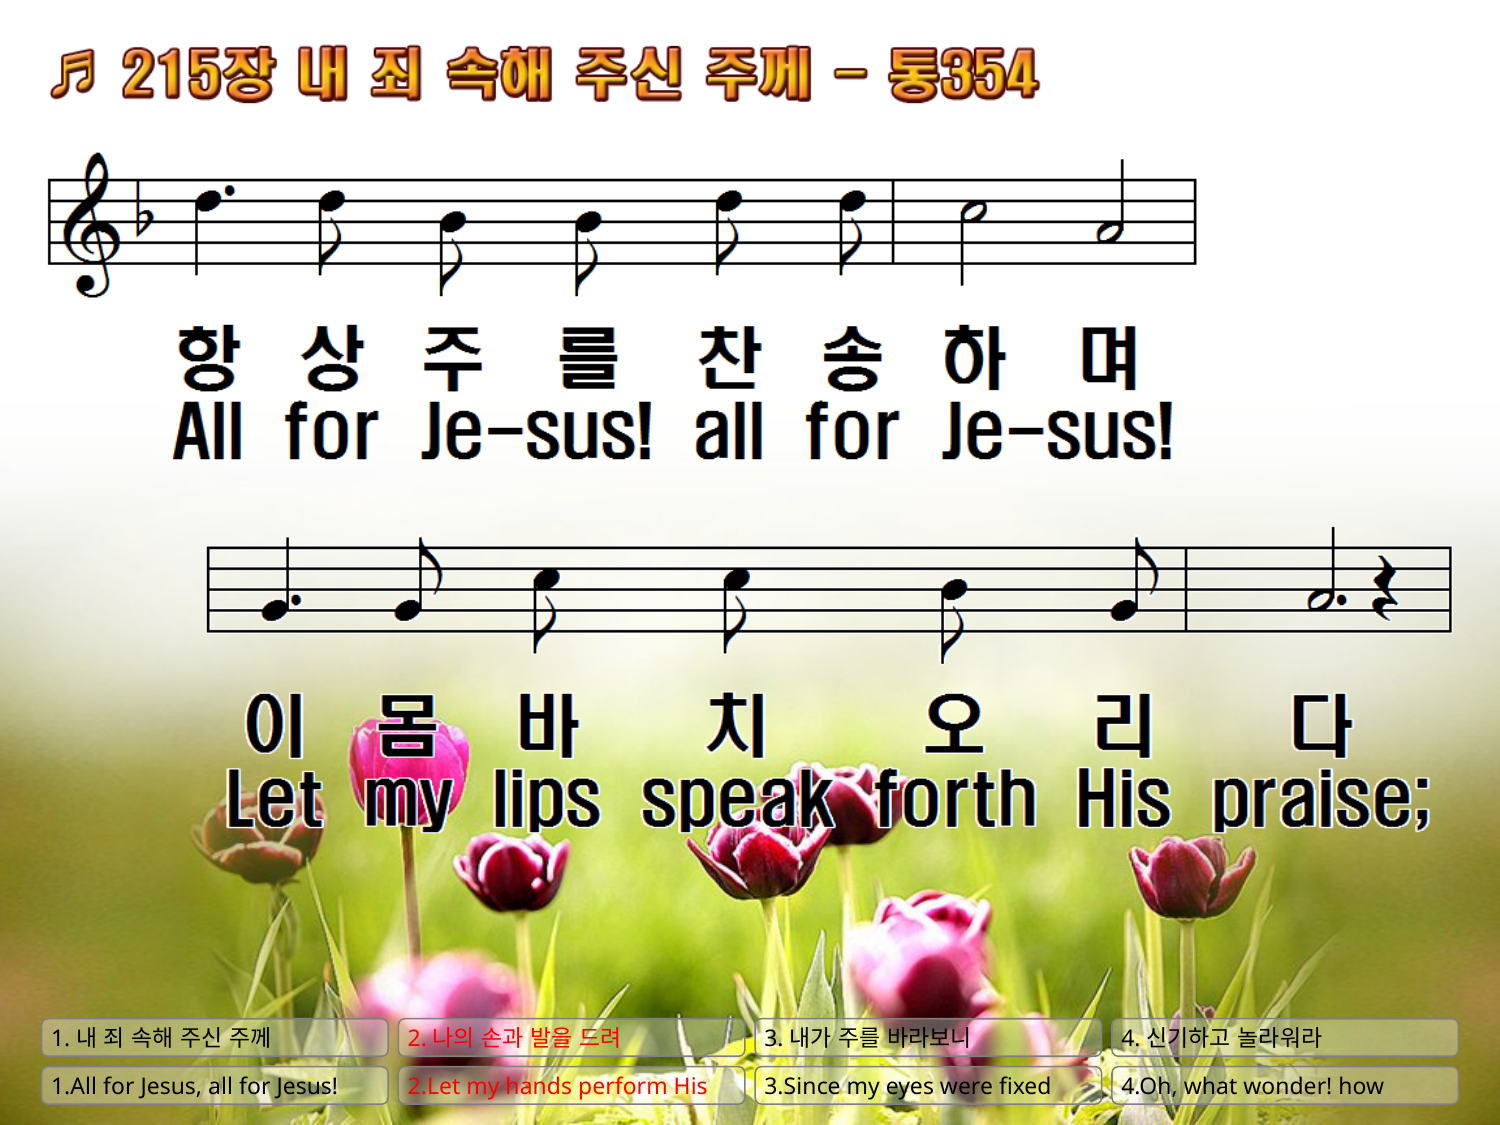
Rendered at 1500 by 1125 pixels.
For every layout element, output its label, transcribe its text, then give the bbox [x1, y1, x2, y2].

text_box 2.나의 손과 발을 드려 [398, 1018, 745, 1057]
text_box 1.내 죄 속해 주신 주께 [41, 1018, 389, 1057]
text_box 1.All for Jesus, all for Jesus! [41, 1066, 389, 1105]
text_box 4.Oh, what wonder! how [1111, 1066, 1459, 1105]
text_box 4.신기하고 놀라워라 [1111, 1018, 1459, 1057]
text_box 3.내가 주를 바라보니 [755, 1018, 1102, 1057]
text_box 2.Let my hands perform His [398, 1066, 745, 1105]
text_box 3.Since my eyes were fixed [755, 1066, 1102, 1105]
picture [0, 0, 1500, 1125]
